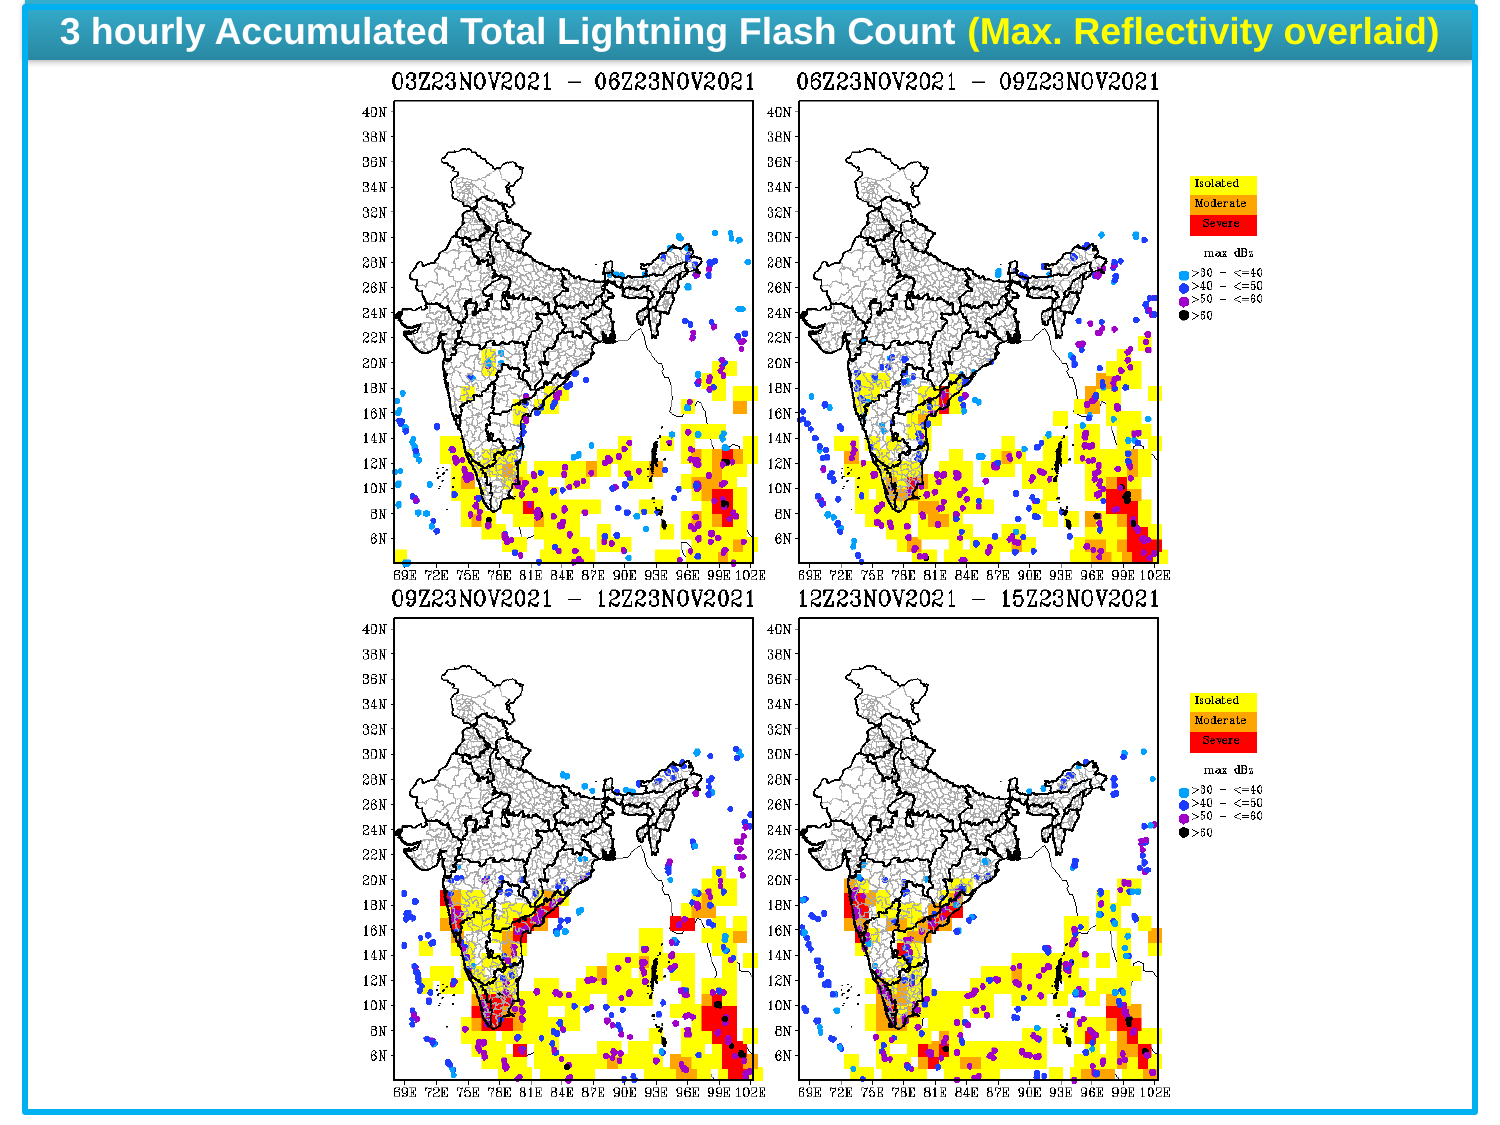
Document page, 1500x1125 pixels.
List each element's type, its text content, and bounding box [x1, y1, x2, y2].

text_box 3 hourly Accumulated Total Lightning Flash Count (Max. Reflectivity overlaid) [24, 0, 1475, 5]
picture [362, 71, 1262, 1097]
text_box [23, 5, 1477, 1114]
